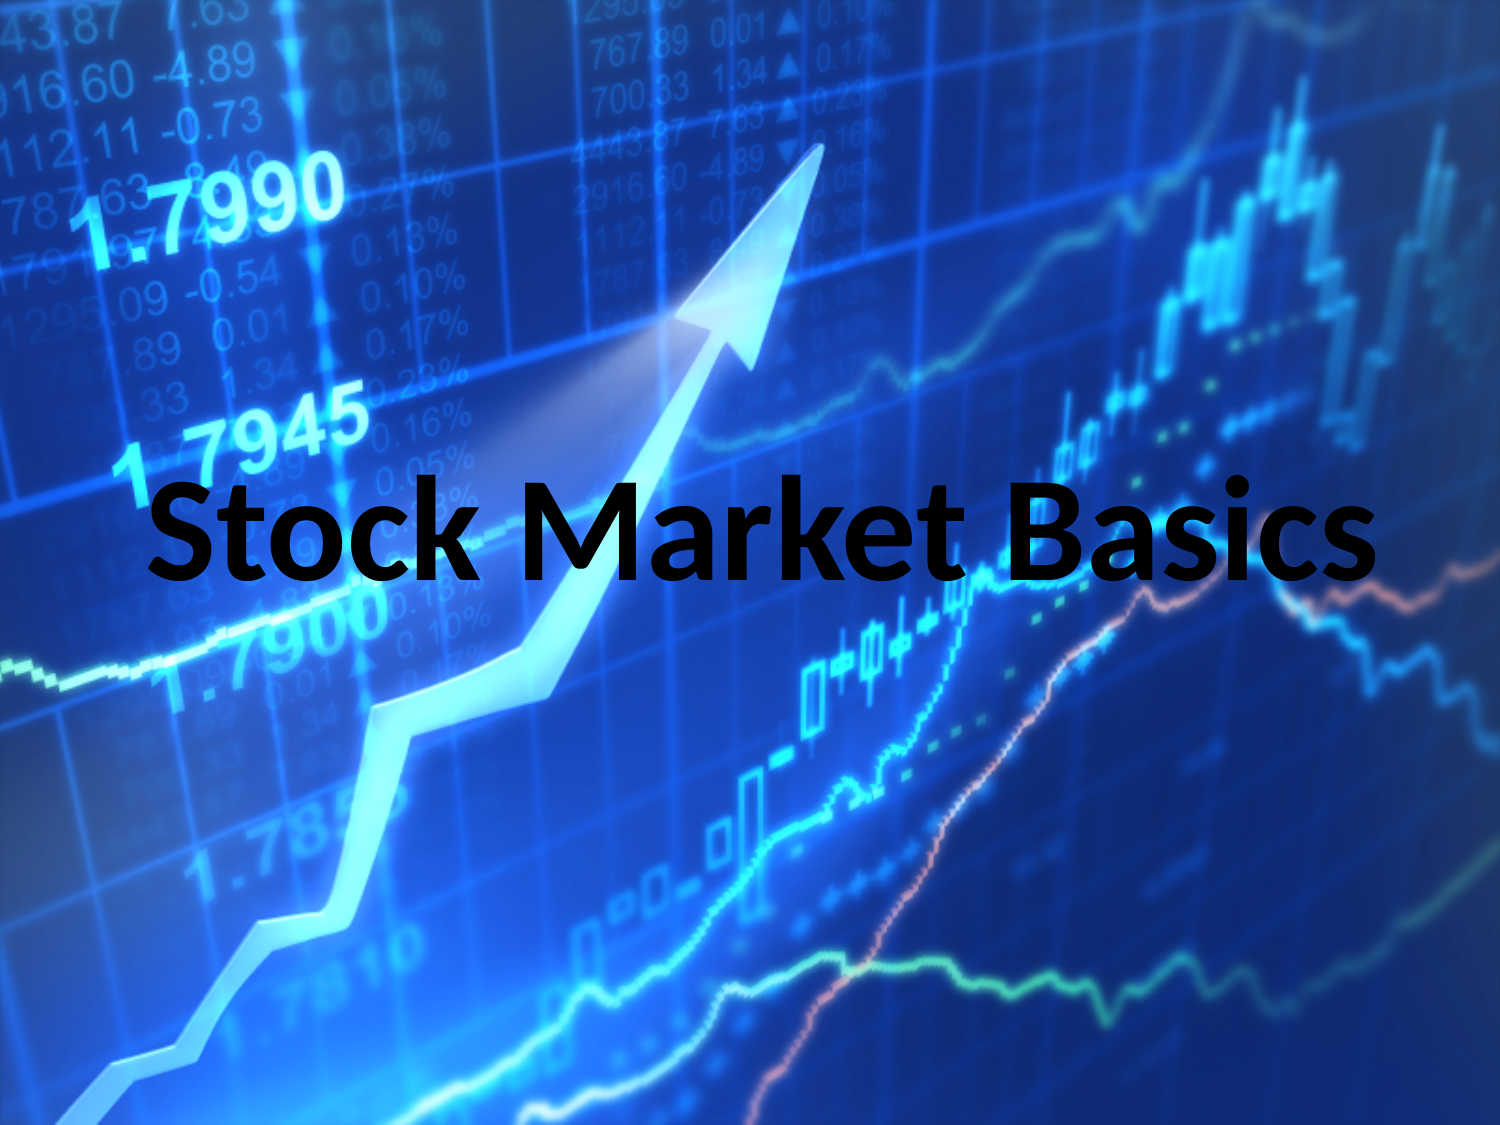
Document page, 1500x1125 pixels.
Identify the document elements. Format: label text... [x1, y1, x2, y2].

title Stock Market Basics [125, 399, 1400, 642]
picture [0, 0, 1500, 1125]
